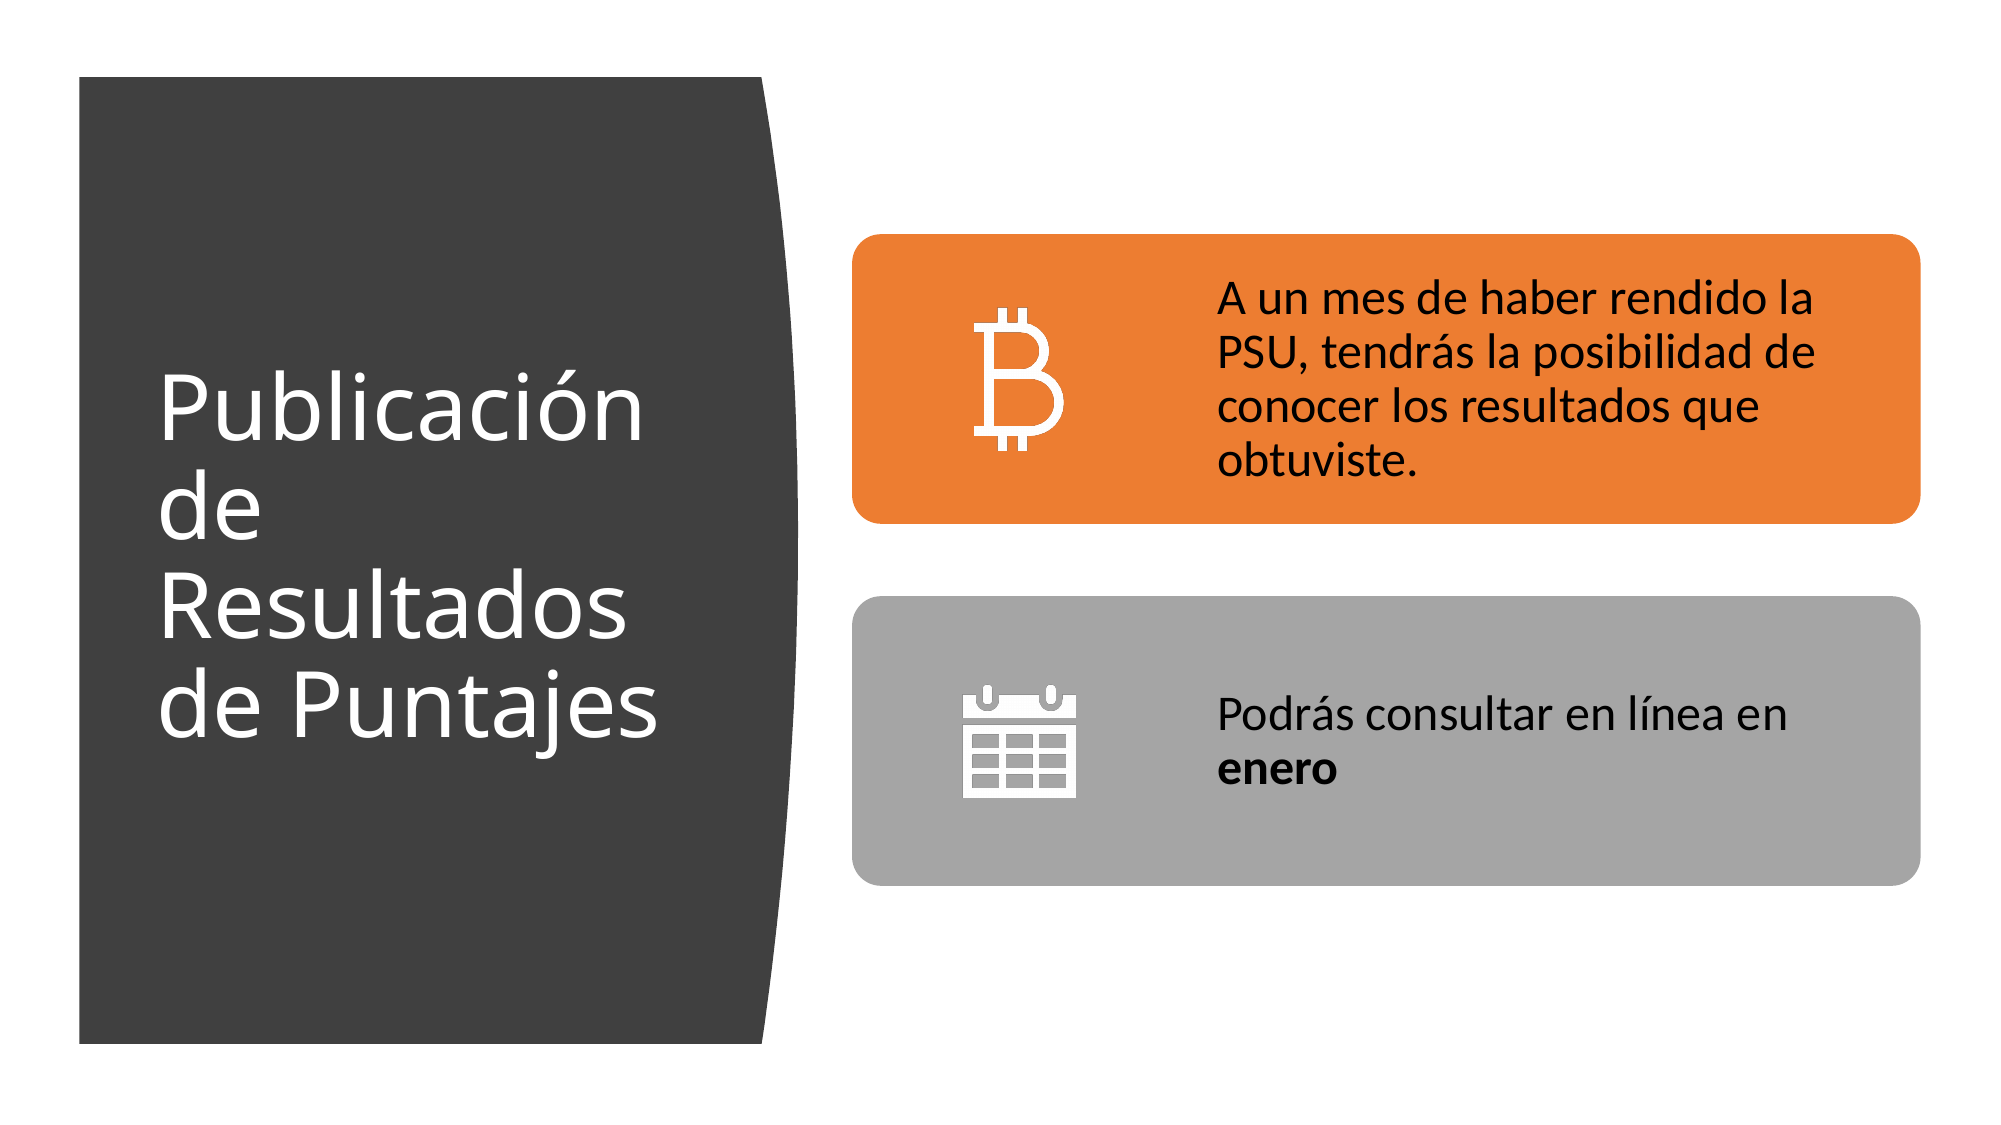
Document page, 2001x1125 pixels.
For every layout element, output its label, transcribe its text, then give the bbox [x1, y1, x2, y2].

title Publicación de Resultados de Puntajes [141, 166, 702, 953]
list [852, 77, 1921, 1043]
text_box [78, 76, 800, 1045]
